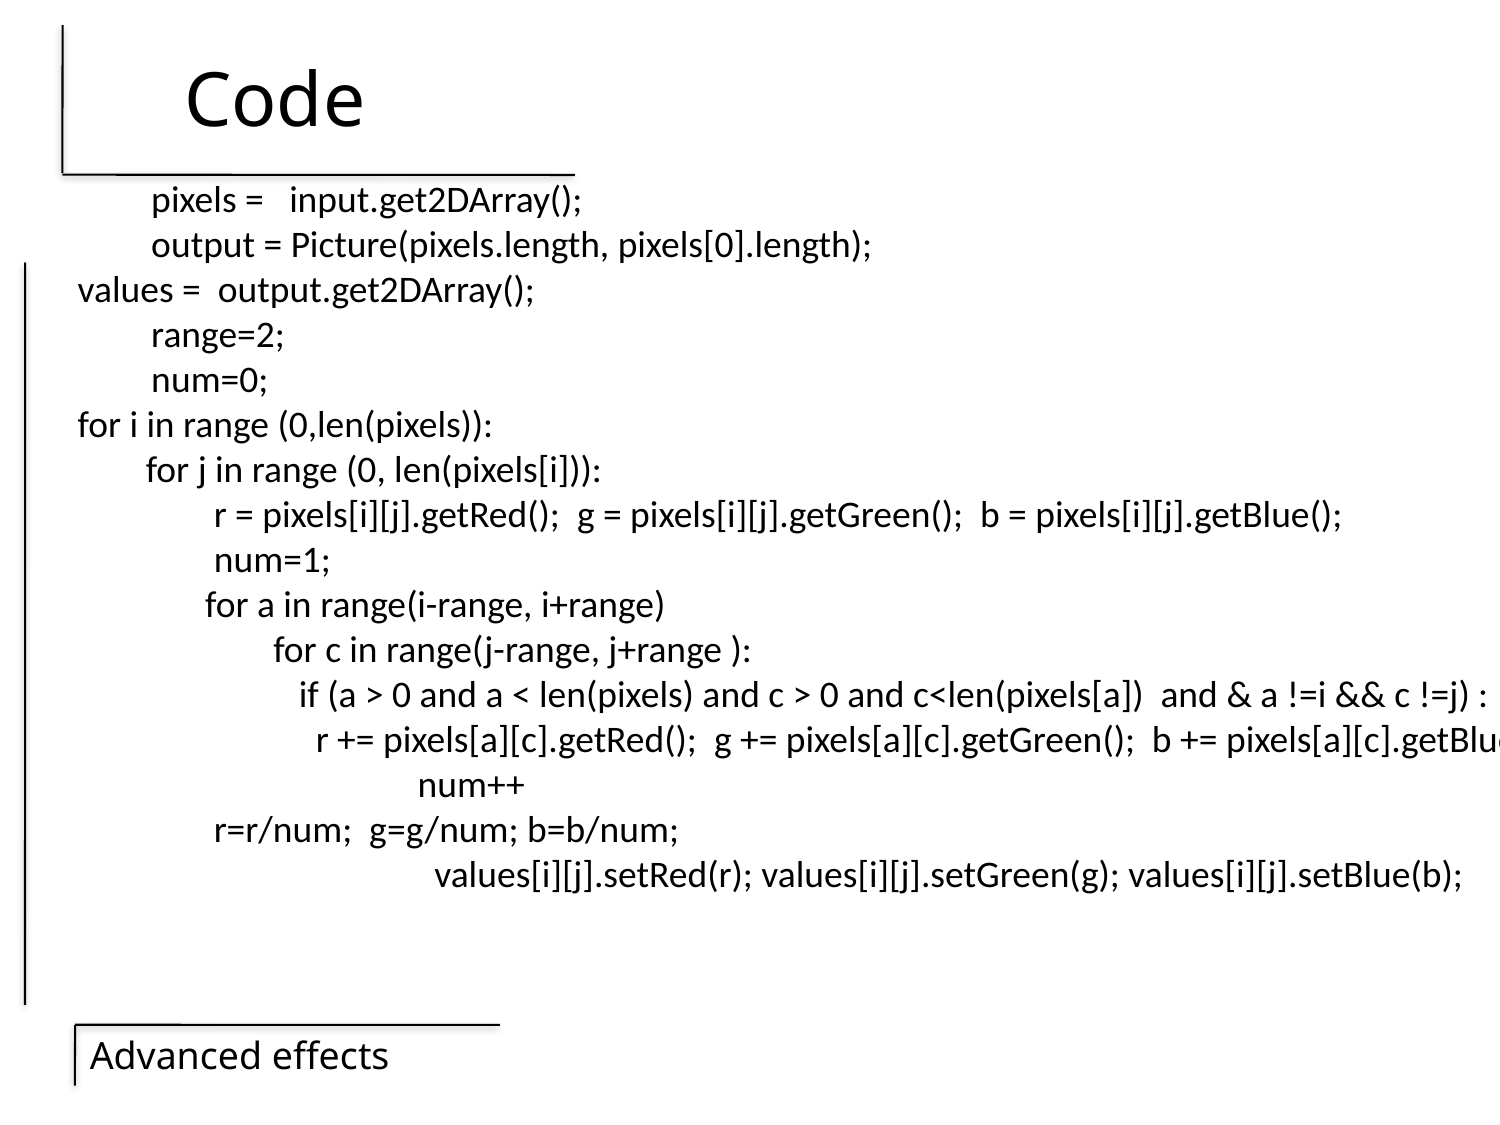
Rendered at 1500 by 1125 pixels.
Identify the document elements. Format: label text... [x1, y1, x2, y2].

title Code [75, 24, 475, 167]
text_box pixels = input.get2DArray(); output = Picture(pixels.length, pixels[0].length); values = output.get2DArray(); range=2; num=0; for i in range (0,len(pixels)): for j in range (0, len(pixels[i])): r = pixels[i][j].getRed(); g = pixels[i][j].getGreen(); b = pixels[i][j].getBlue(); num=1; for a in range(i-range, i+range) for c in range(j-range, j+range ): if (a > 0 and a < len(pixels) and c > 0 and c<len(pixels[a]) and & a !=i && c !=j) : r += pixels[a][c].getRed(); g += pixels[a][c].getGreen(); b += pixels[a][c].getBlue(); num++ r=r/num; g=g/num; b=b/num; values[i][j].setRed(r); values[i][j].setGreen(g); values[i][j].setBlue(b); [0, 167, 1500, 948]
